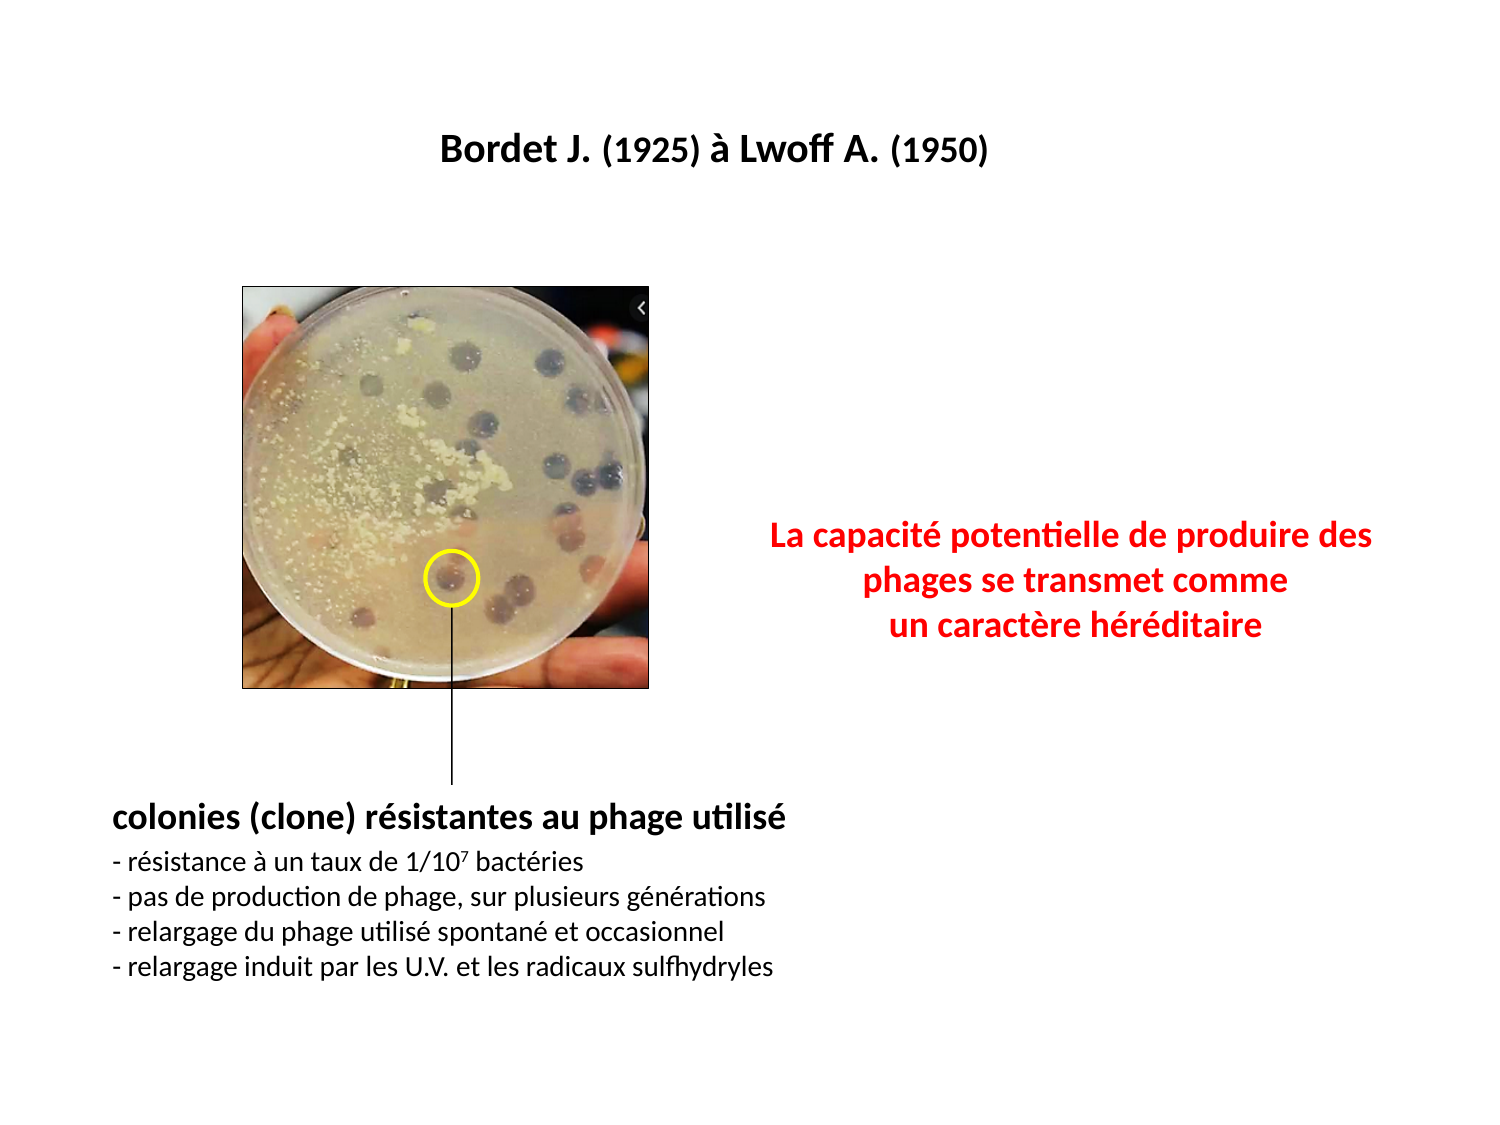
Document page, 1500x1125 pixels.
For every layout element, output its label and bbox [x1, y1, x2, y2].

text_box [97, 113, 1403, 993]
